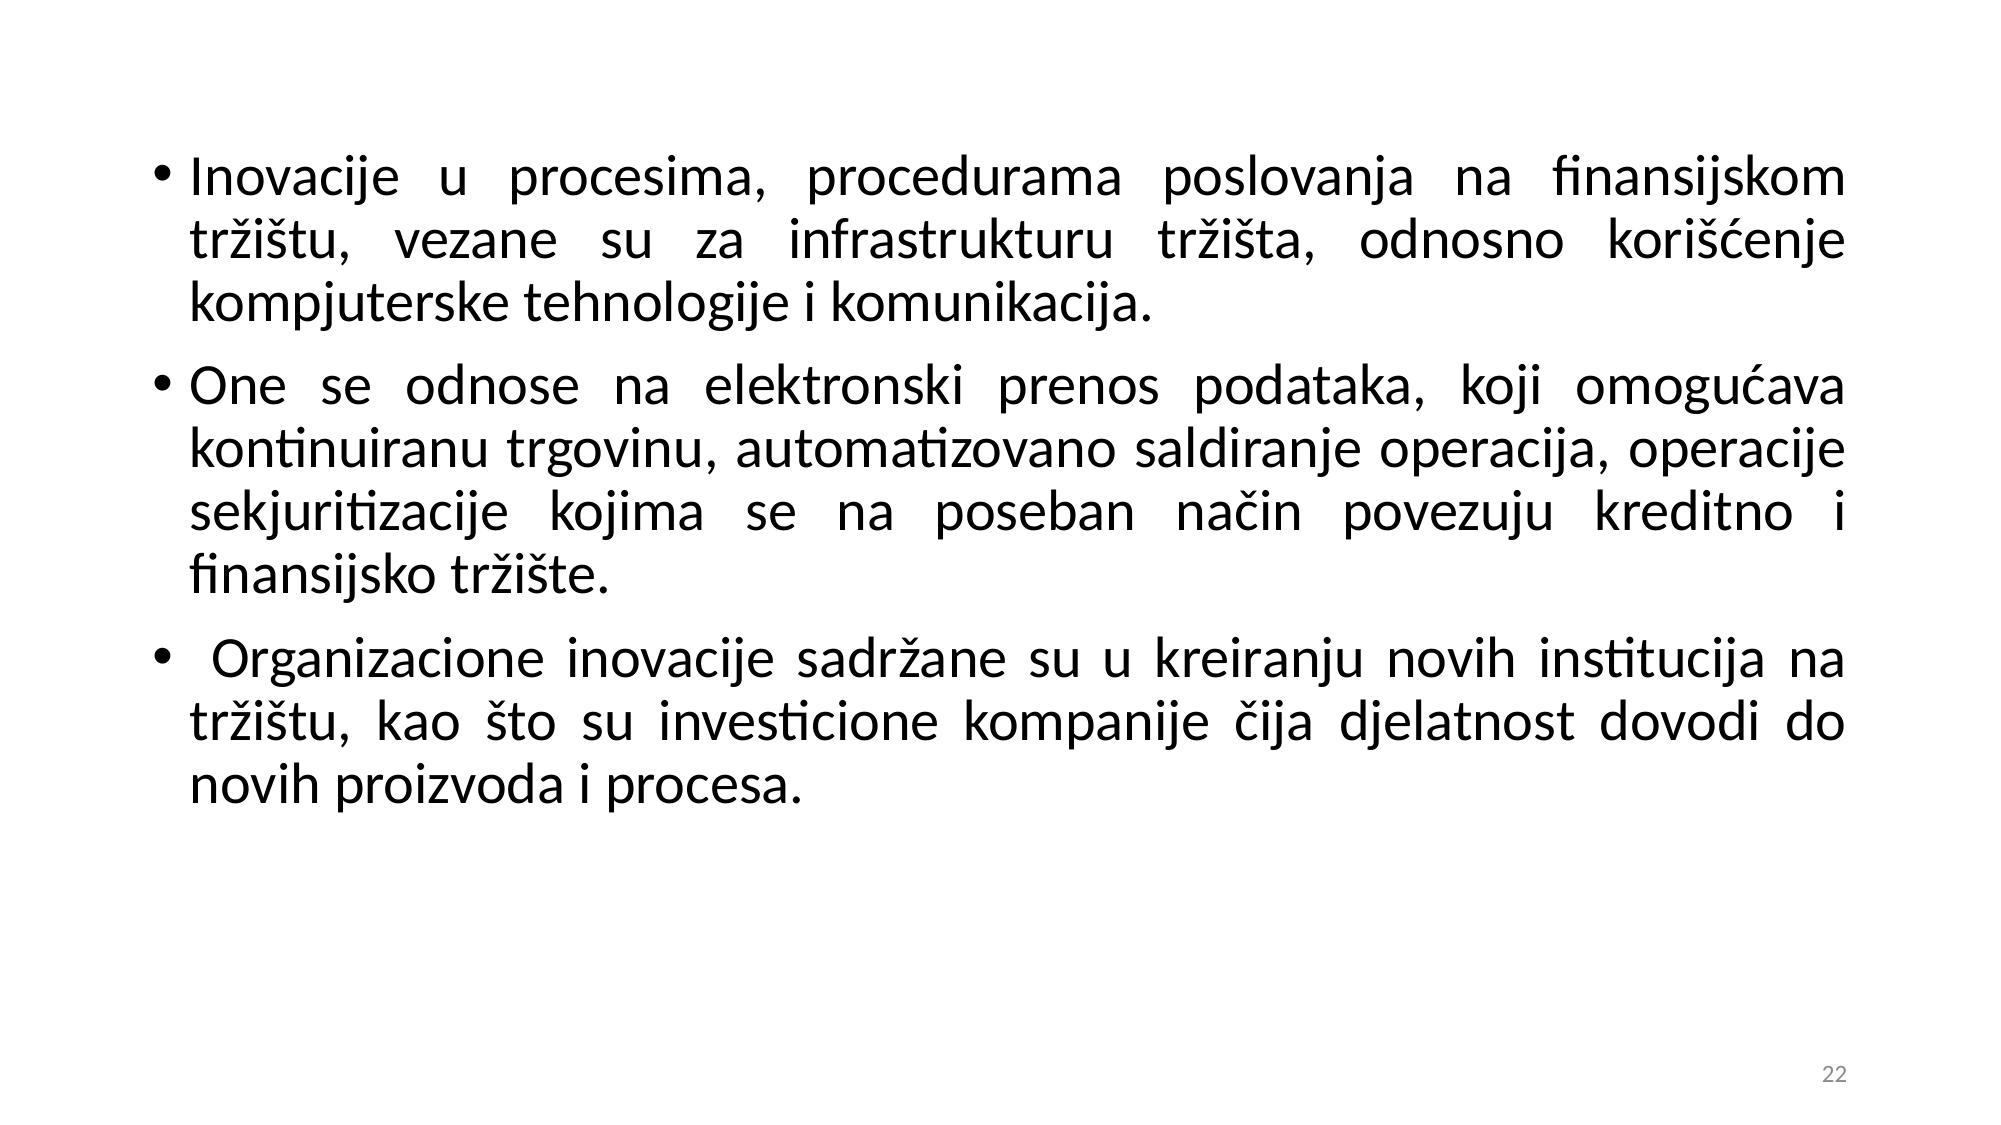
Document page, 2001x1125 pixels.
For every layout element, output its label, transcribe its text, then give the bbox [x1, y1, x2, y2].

slide_number 22 [1412, 1042, 1863, 1103]
list Inovacije u procesima, procedurama poslovanja na finansijskom tržištu, vezane su za infrastrukturu tržišta, odnosno korišćenje kompjuterske tehnologije i komunikacija. One se odnose na elektronski prenos podataka, koji omogućava kontinuiranu trgovinu, automatizovano saldiranje operacija, operacije sekjuritizacije kojima se na poseban način povezuju kreditno i finansijsko tržište. Organizacione inovacije sadržane su u kreiranju novih institucija na tržištu, kao što su investicione kompanije čija djelatnost dovodi do novih proizvoda i procesa. [137, 137, 1863, 1014]
